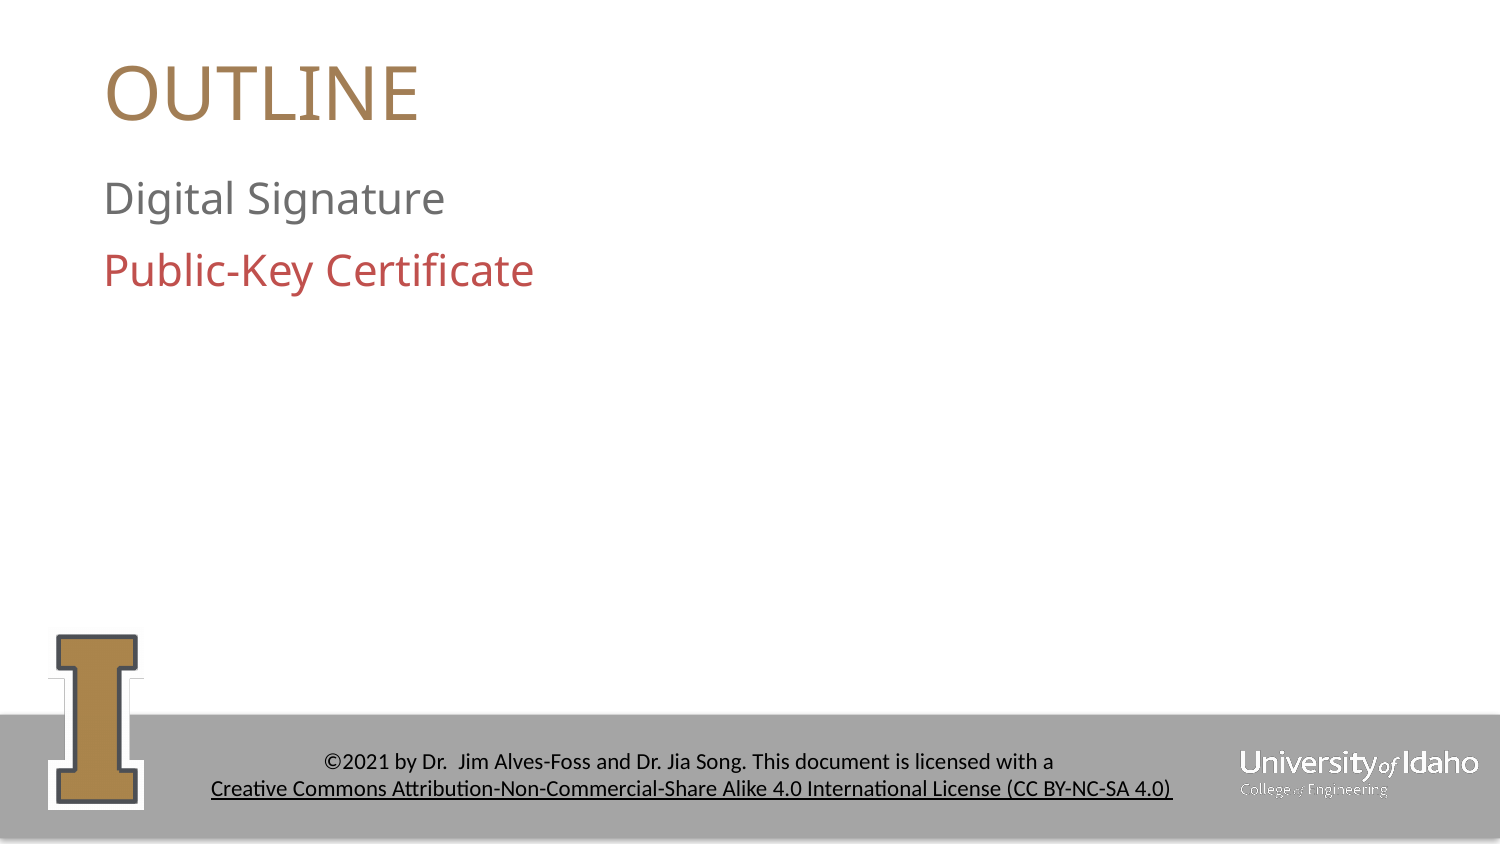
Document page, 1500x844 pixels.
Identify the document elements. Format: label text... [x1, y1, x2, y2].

list Digital Signature Public-Key Certificate [103, 169, 1397, 760]
title OUTLINE [103, 44, 1397, 158]
picture [1118, 658, 1500, 844]
picture [48, 627, 144, 810]
